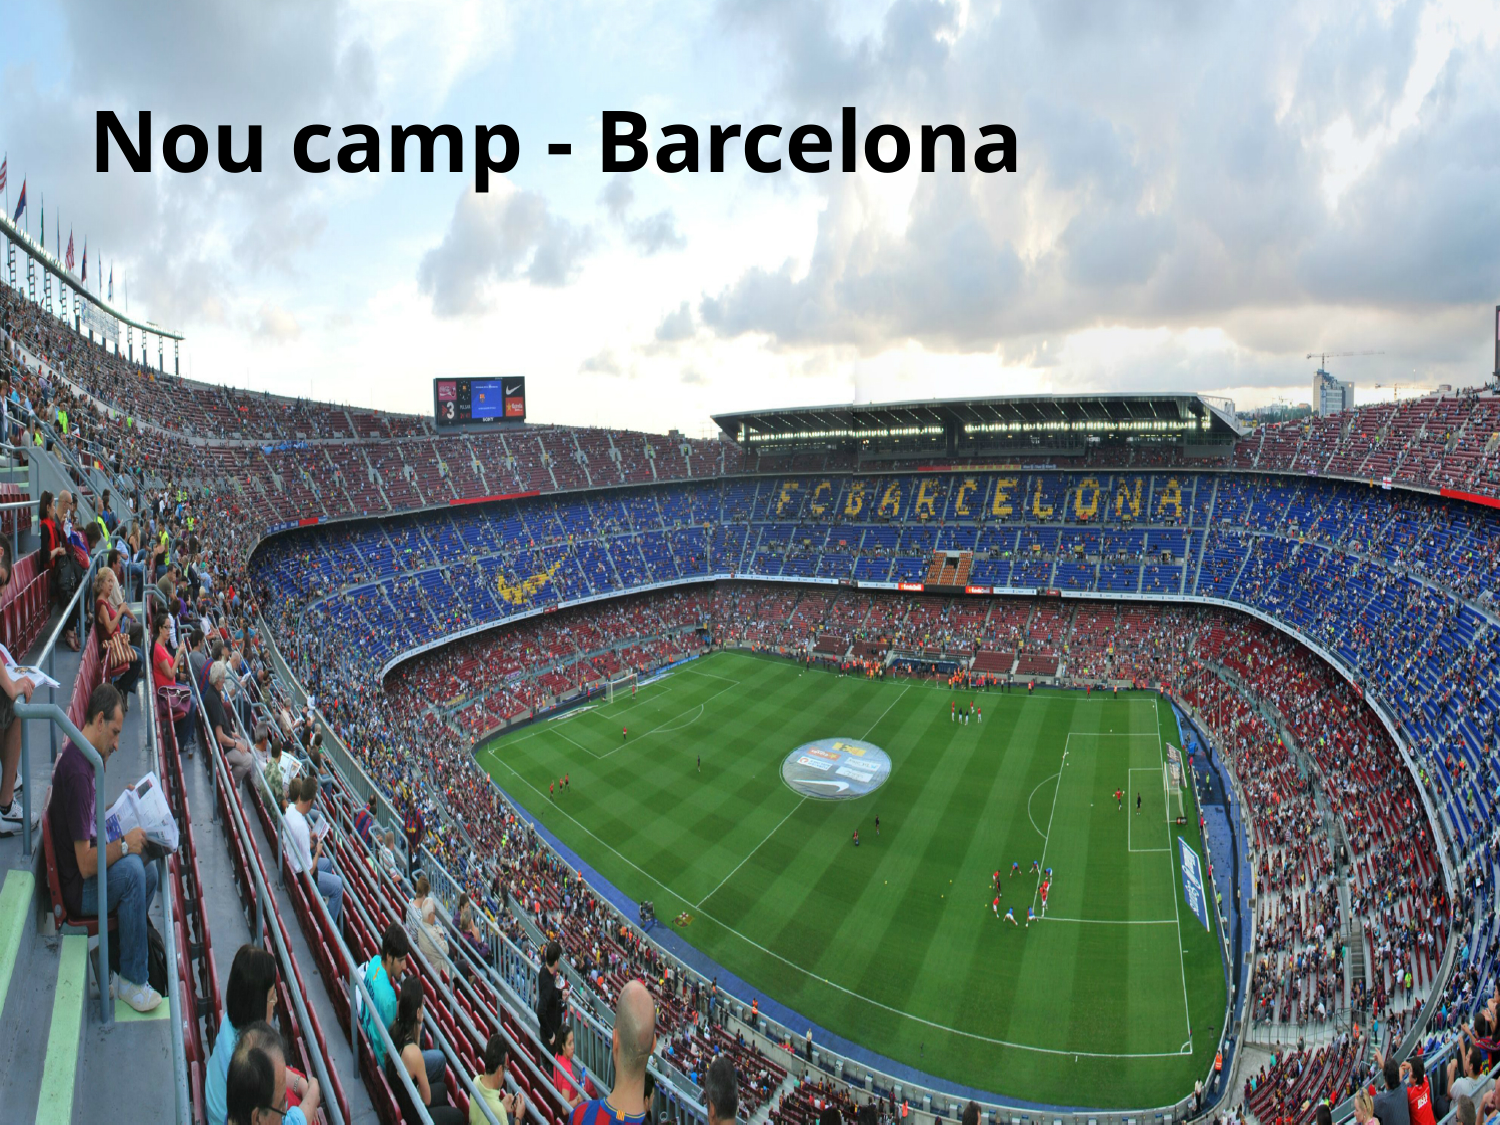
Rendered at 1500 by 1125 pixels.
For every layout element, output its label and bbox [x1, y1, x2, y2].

list [0, 0, 1500, 1125]
